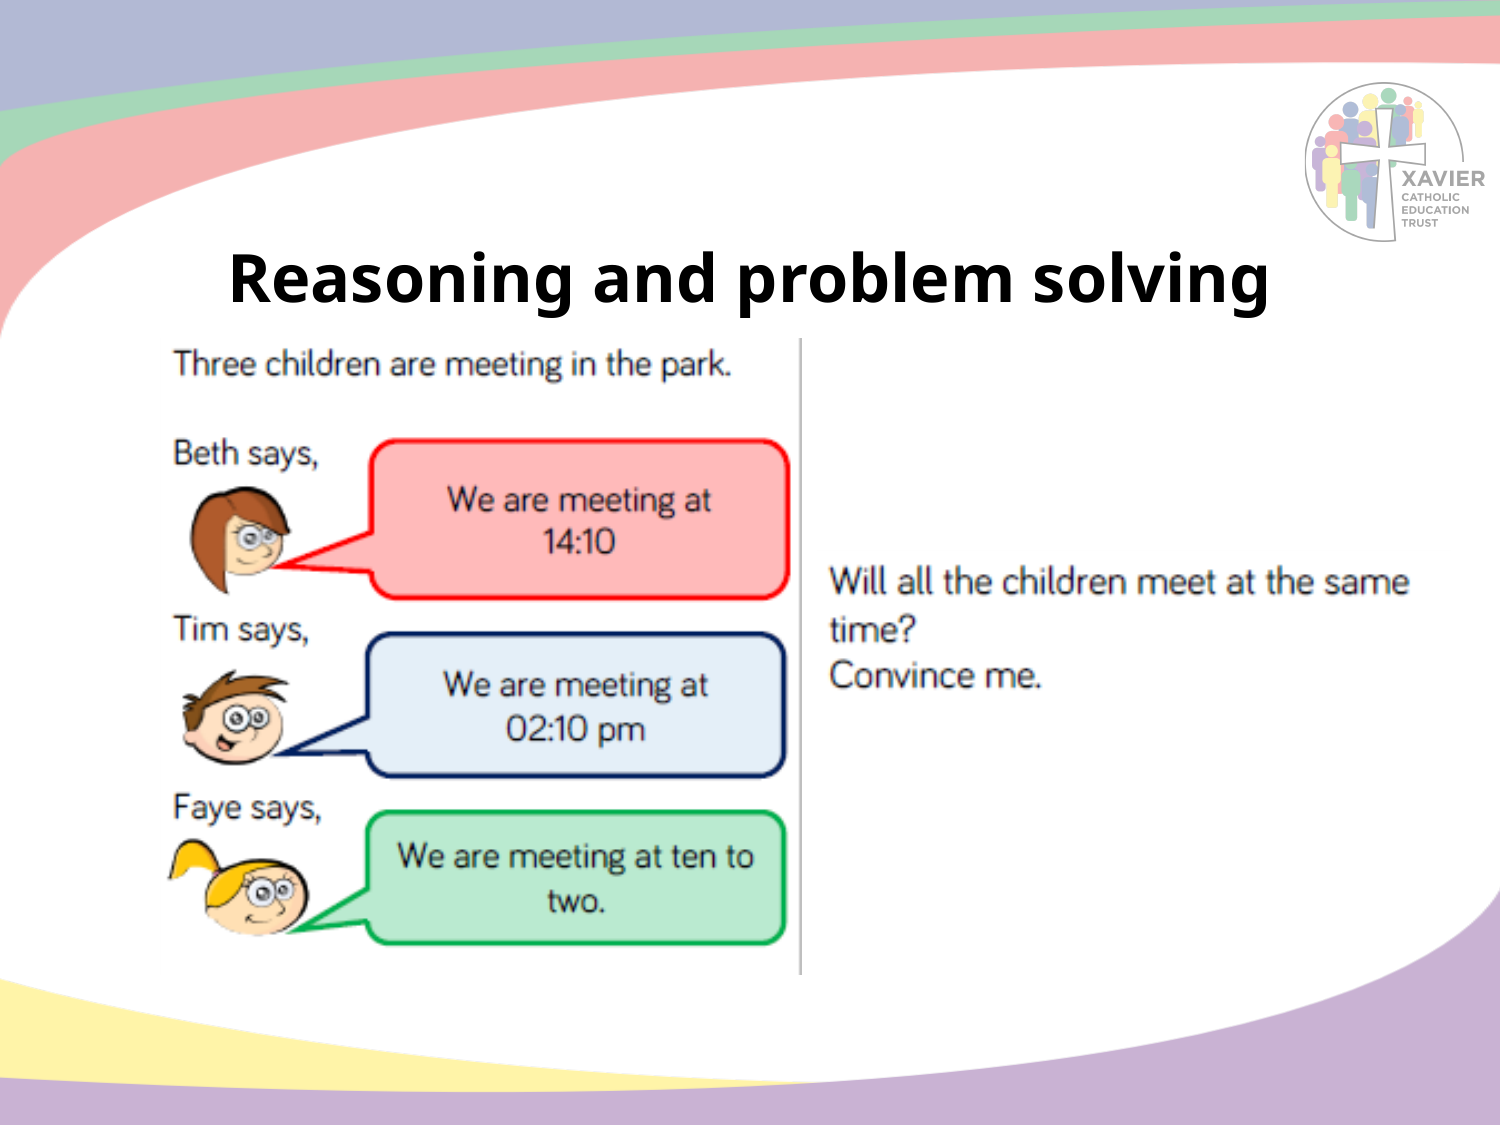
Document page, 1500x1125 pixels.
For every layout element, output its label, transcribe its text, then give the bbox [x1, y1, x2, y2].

picture [159, 338, 802, 975]
picture [817, 549, 1451, 717]
title Reasoning and problem solving [112, 184, 1388, 325]
